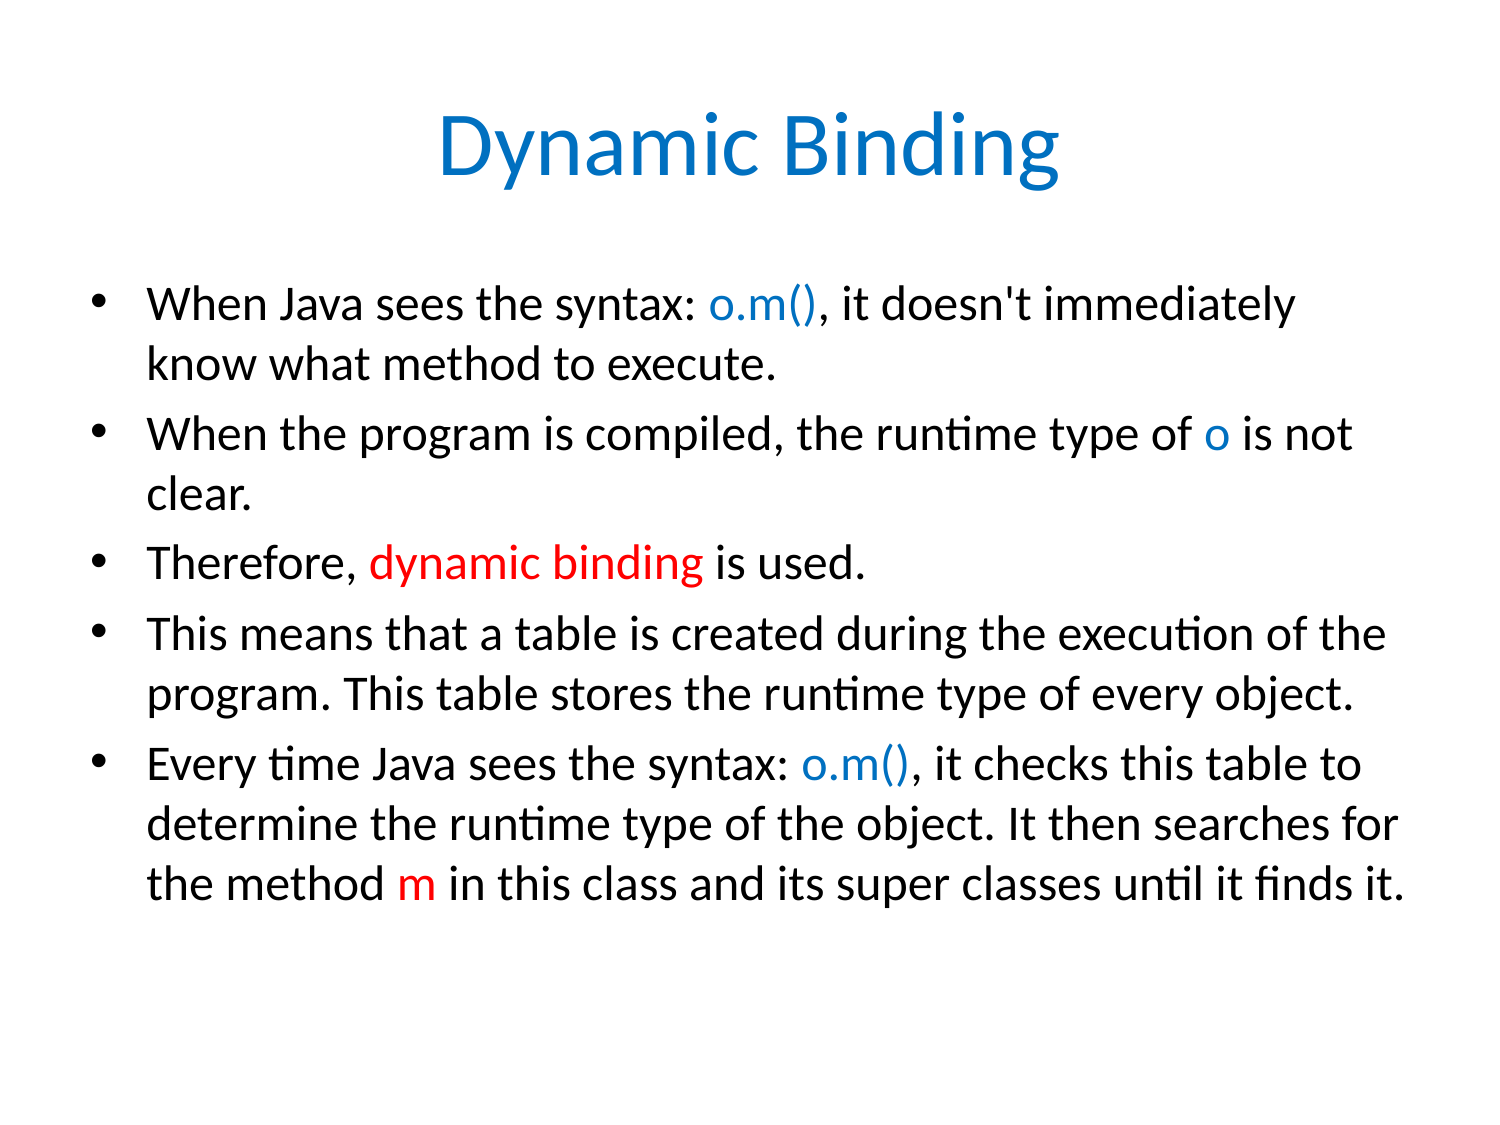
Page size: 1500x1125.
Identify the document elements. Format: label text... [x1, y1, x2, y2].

title Dynamic Binding [75, 45, 1425, 233]
list When Java sees the syntax: o.m(), it doesn't immediately know what method to execute. When the program is compiled, the runtime type of o is not clear. Therefore, dynamic binding is used. This means that a table is created during the execution of the program. This table stores the runtime type of every object. Every time Java sees the syntax: o.m(), it checks this table to determine the runtime type of the object. It then searches for the method m in this class and its super classes until it finds it. [75, 262, 1425, 1005]
